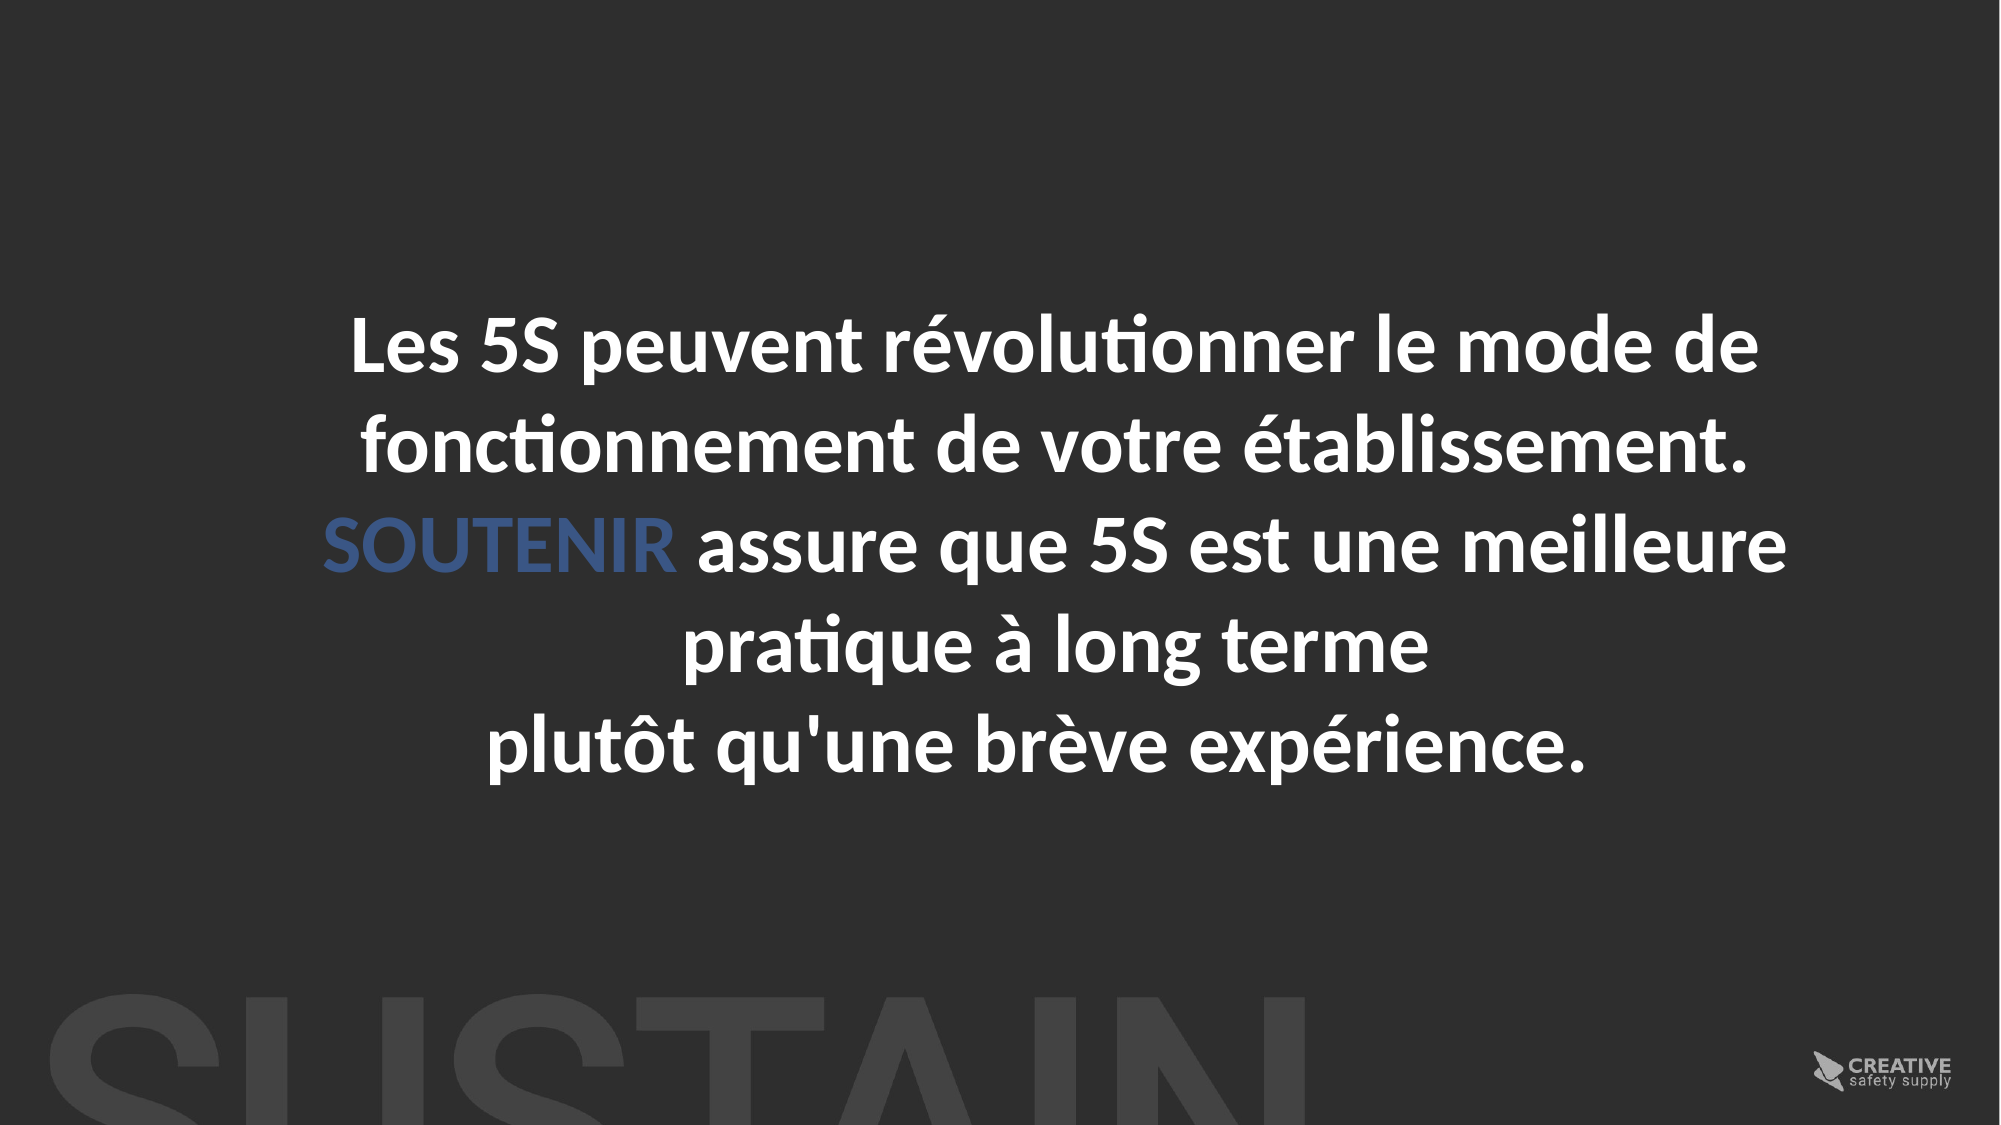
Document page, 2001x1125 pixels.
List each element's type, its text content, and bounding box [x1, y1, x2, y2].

text_box Les 5S peuvent révolutionner le mode de fonctionnement de votre établissement. SOUTENIR assure que 5S est une meilleure pratique à long terme plutôt qu'une brève expérience. [173, 281, 1940, 797]
text_box [0, 0, 2000, 1125]
text_box [135, 316, 1927, 833]
